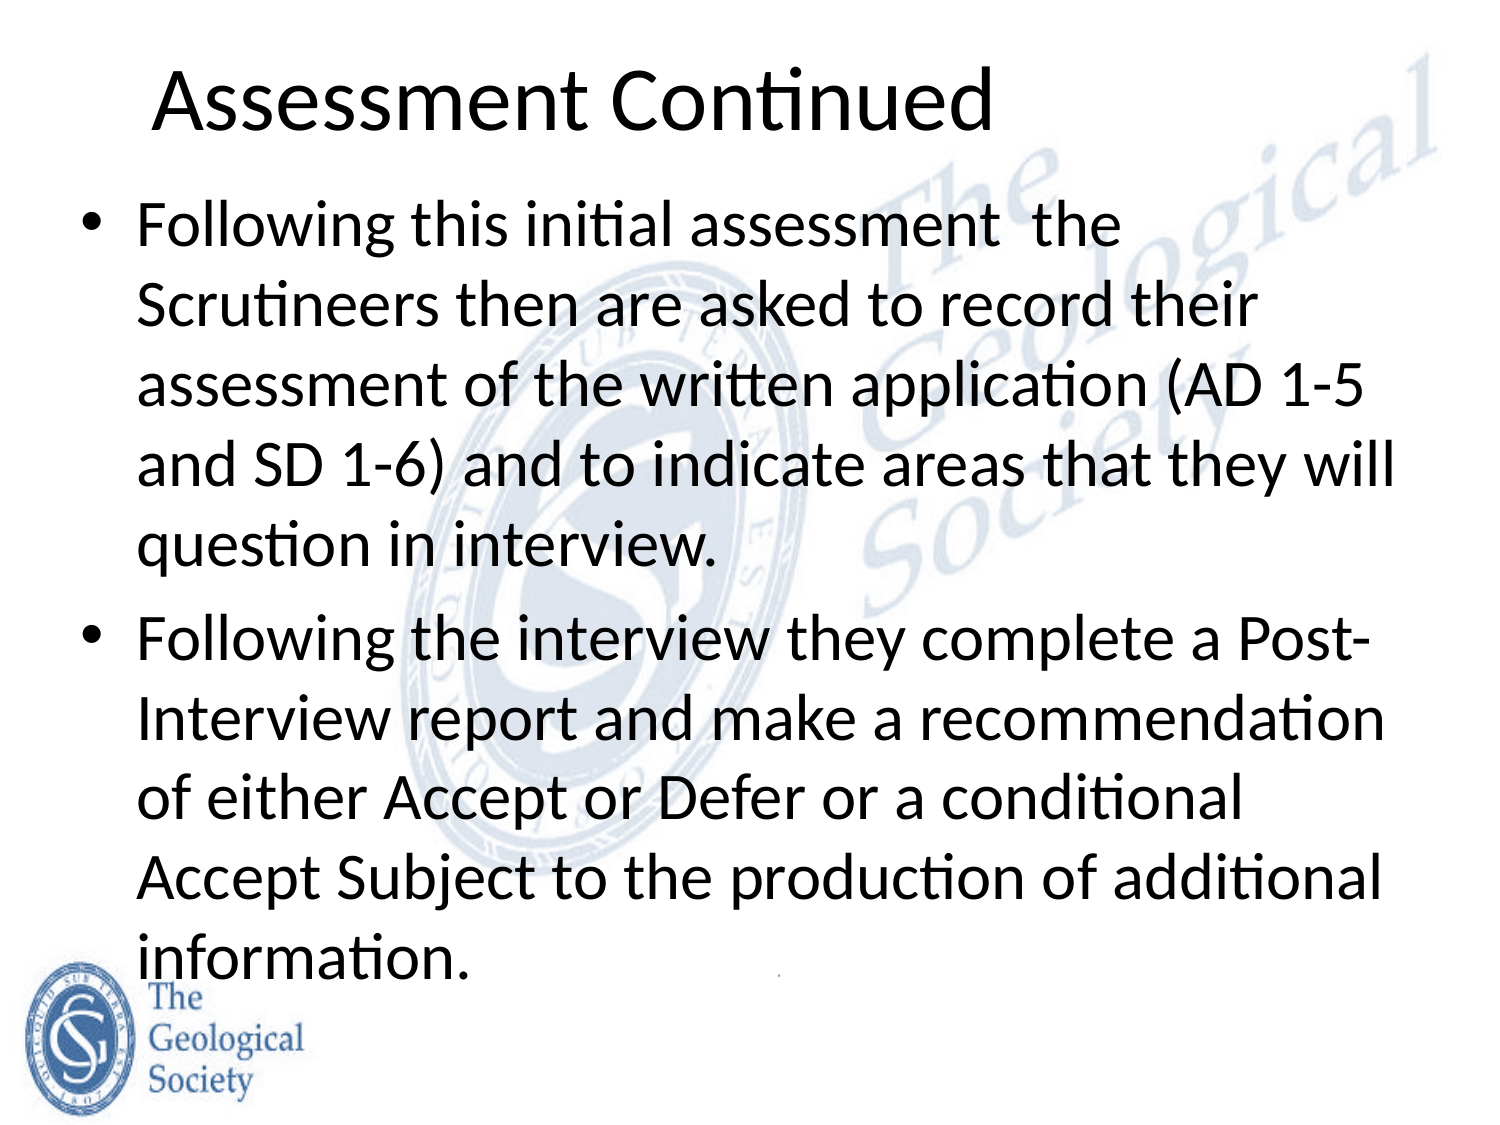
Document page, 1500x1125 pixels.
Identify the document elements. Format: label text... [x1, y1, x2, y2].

title Assessment Continued [0, 0, 1250, 188]
list Following this initial assessment the Scrutineers then are asked to record their assessment of the written application (AD 1-5 and SD 1-6) and to indicate areas that they will question in interview. Following the interview they complete a Post-Interview report and make a recommendation of either Accept or Defer or a conditional Accept Subject to the production of additional information. [64, 172, 1416, 916]
